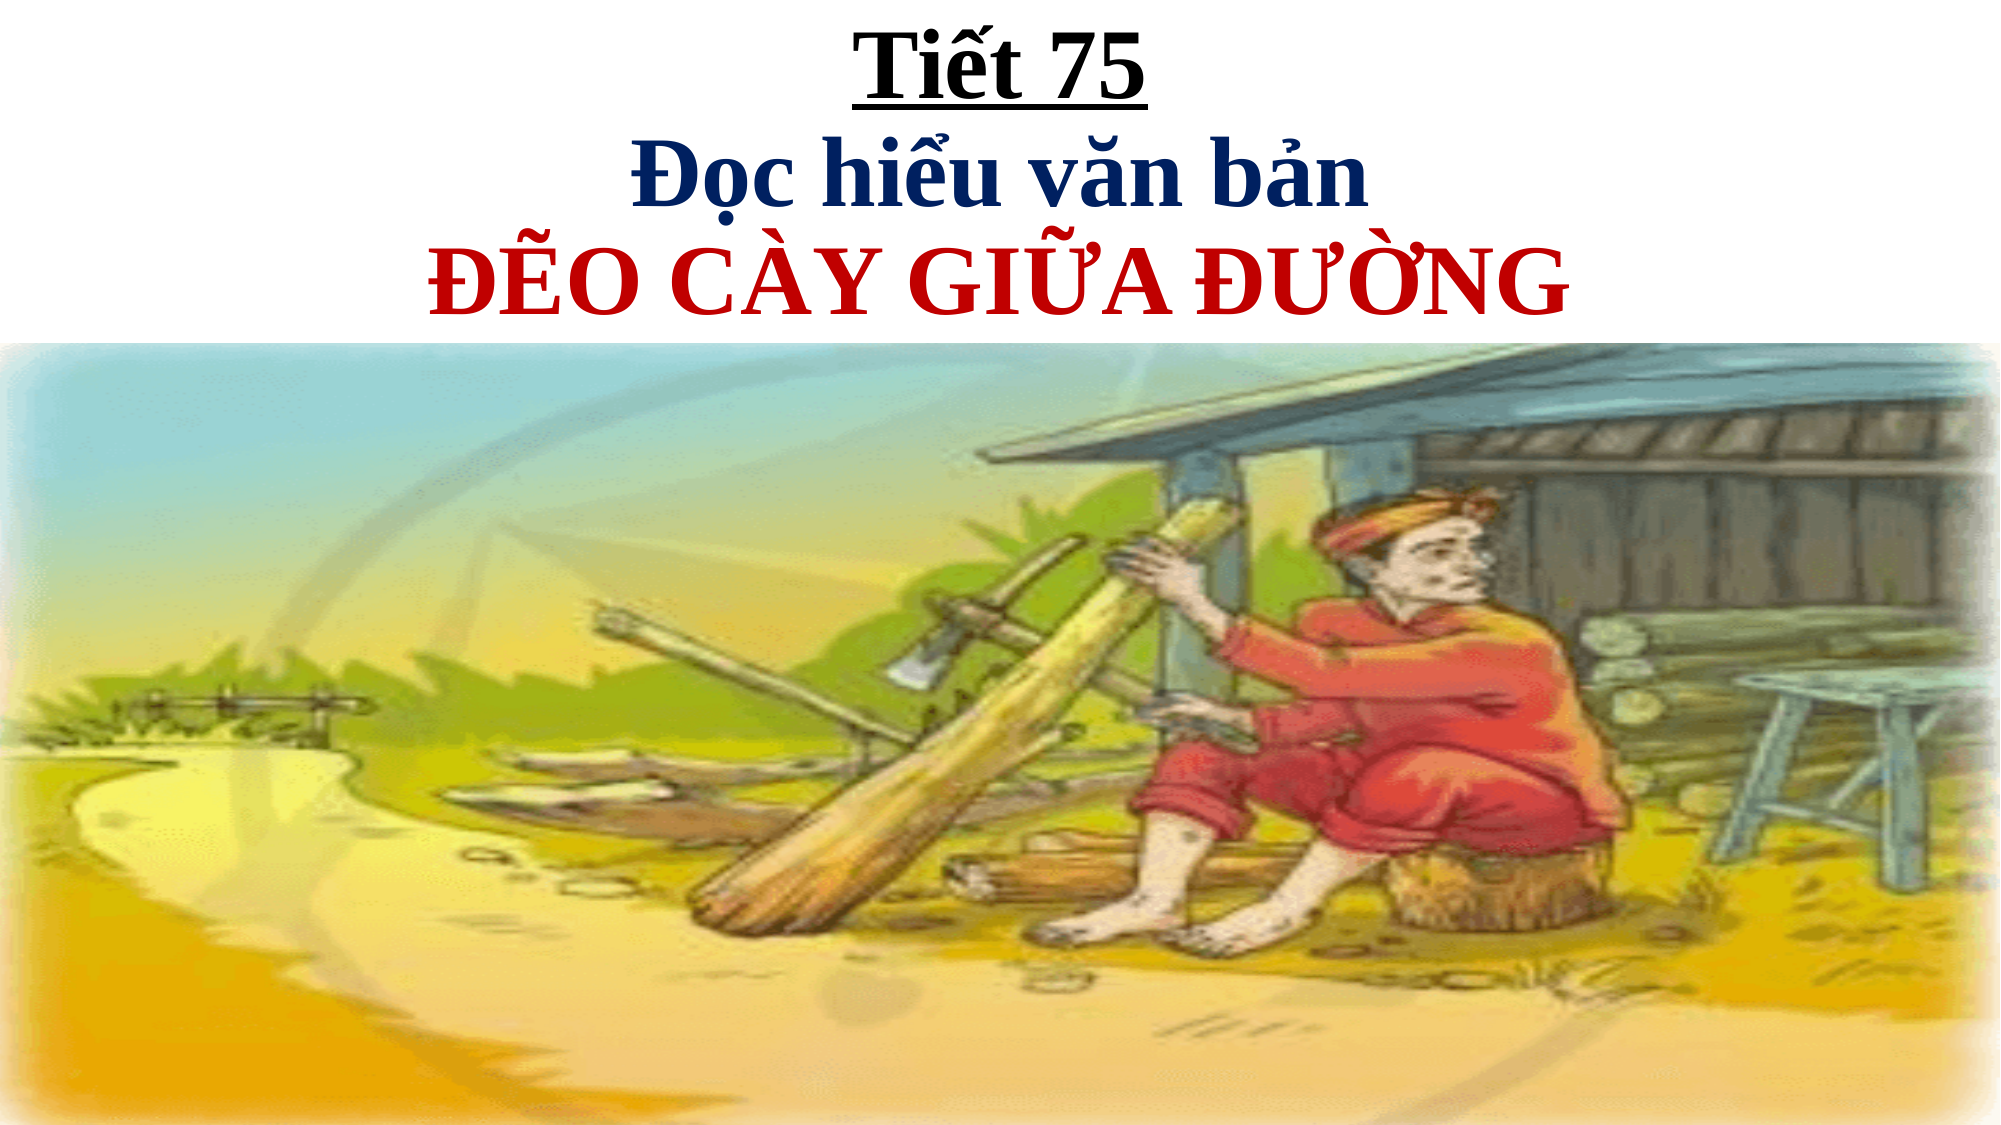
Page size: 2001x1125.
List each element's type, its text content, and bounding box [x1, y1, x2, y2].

picture [0, 343, 2000, 1125]
title Tiết 75 Đọc hiểu văn bản ĐẼO CÀY GIỮA ĐƯỜNG [0, 0, 2000, 343]
